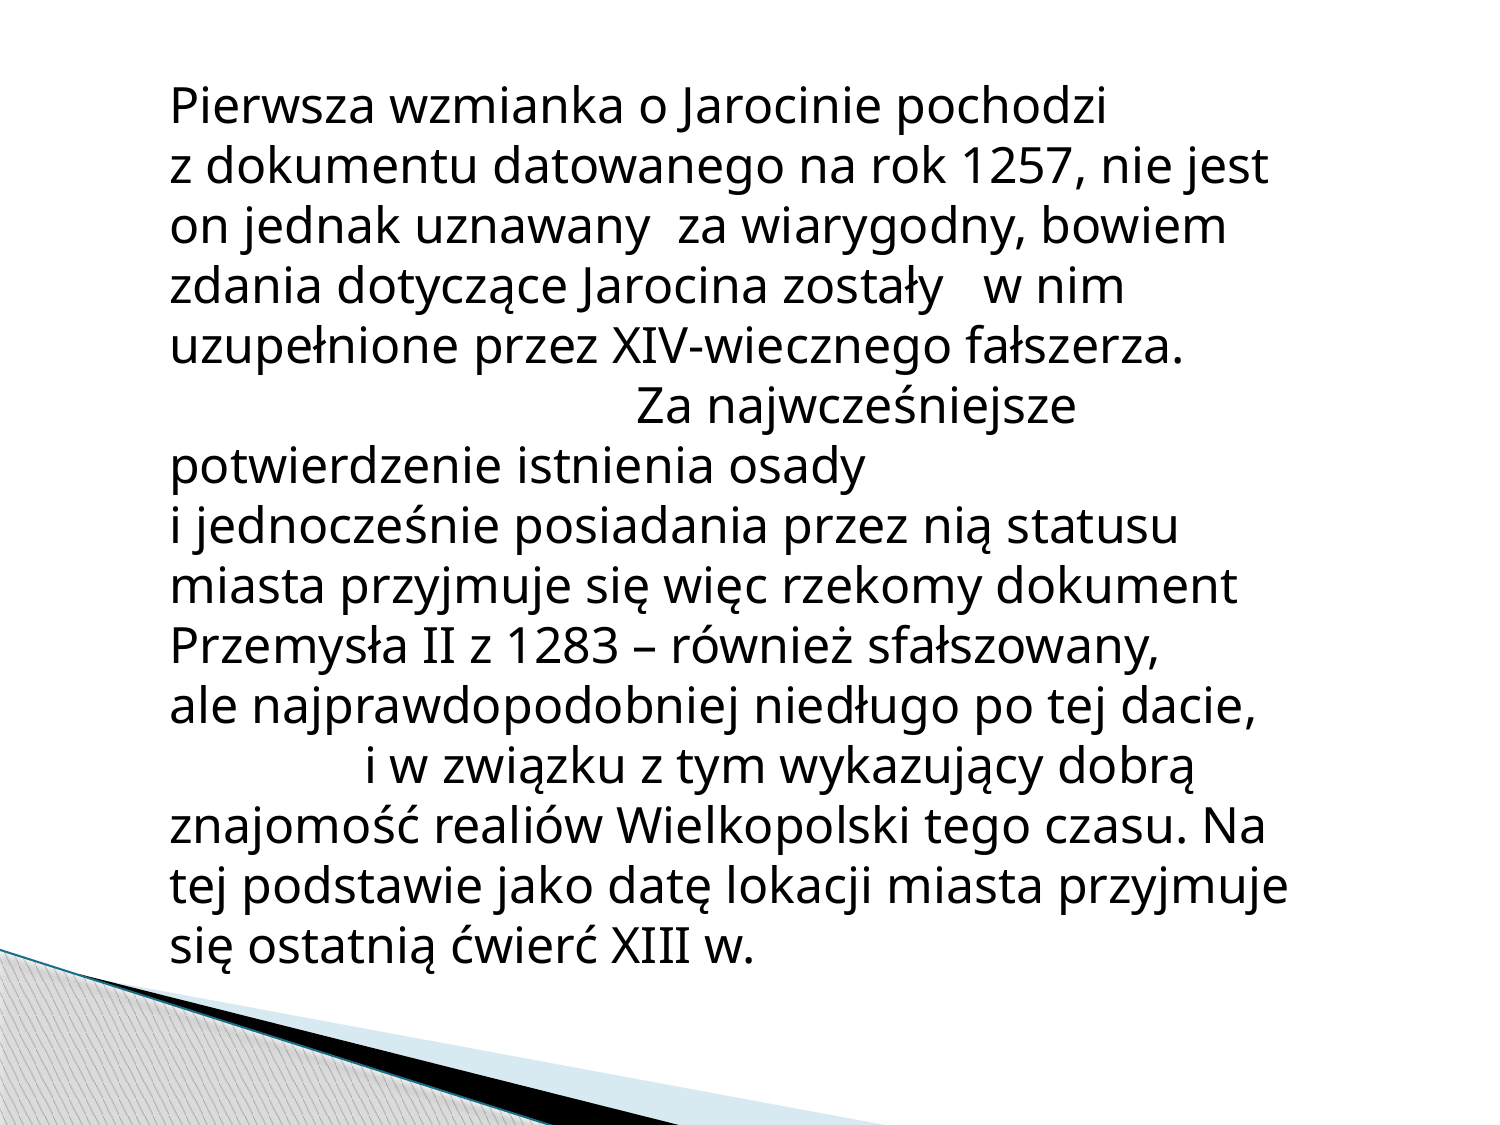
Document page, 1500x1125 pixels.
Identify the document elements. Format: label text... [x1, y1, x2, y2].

text_box Pierwsza wzmianka o Jarocinie pochodzi z dokumentu datowanego na rok 1257, nie jest on jednak uznawany za wiarygodny, bowiem zdania dotyczące Jarocina zostały w nim uzupełnione przez XIV-wiecznego fałszerza. Za najwcześniejsze potwierdzenie istnienia osady i jednocześnie posiadania przez nią statusu miasta przyjmuje się więc rzekomy dokument Przemysła II z 1283 – również sfałszowany, ale najprawdopodobniej niedługo po tej dacie, i w związku z tym wykazujący dobrą znajomość realiów Wielkopolski tego czasu. Na tej podstawie jako datę lokacji miasta przyjmuje się ostatnią ćwierć XIII w. [154, 66, 1313, 982]
